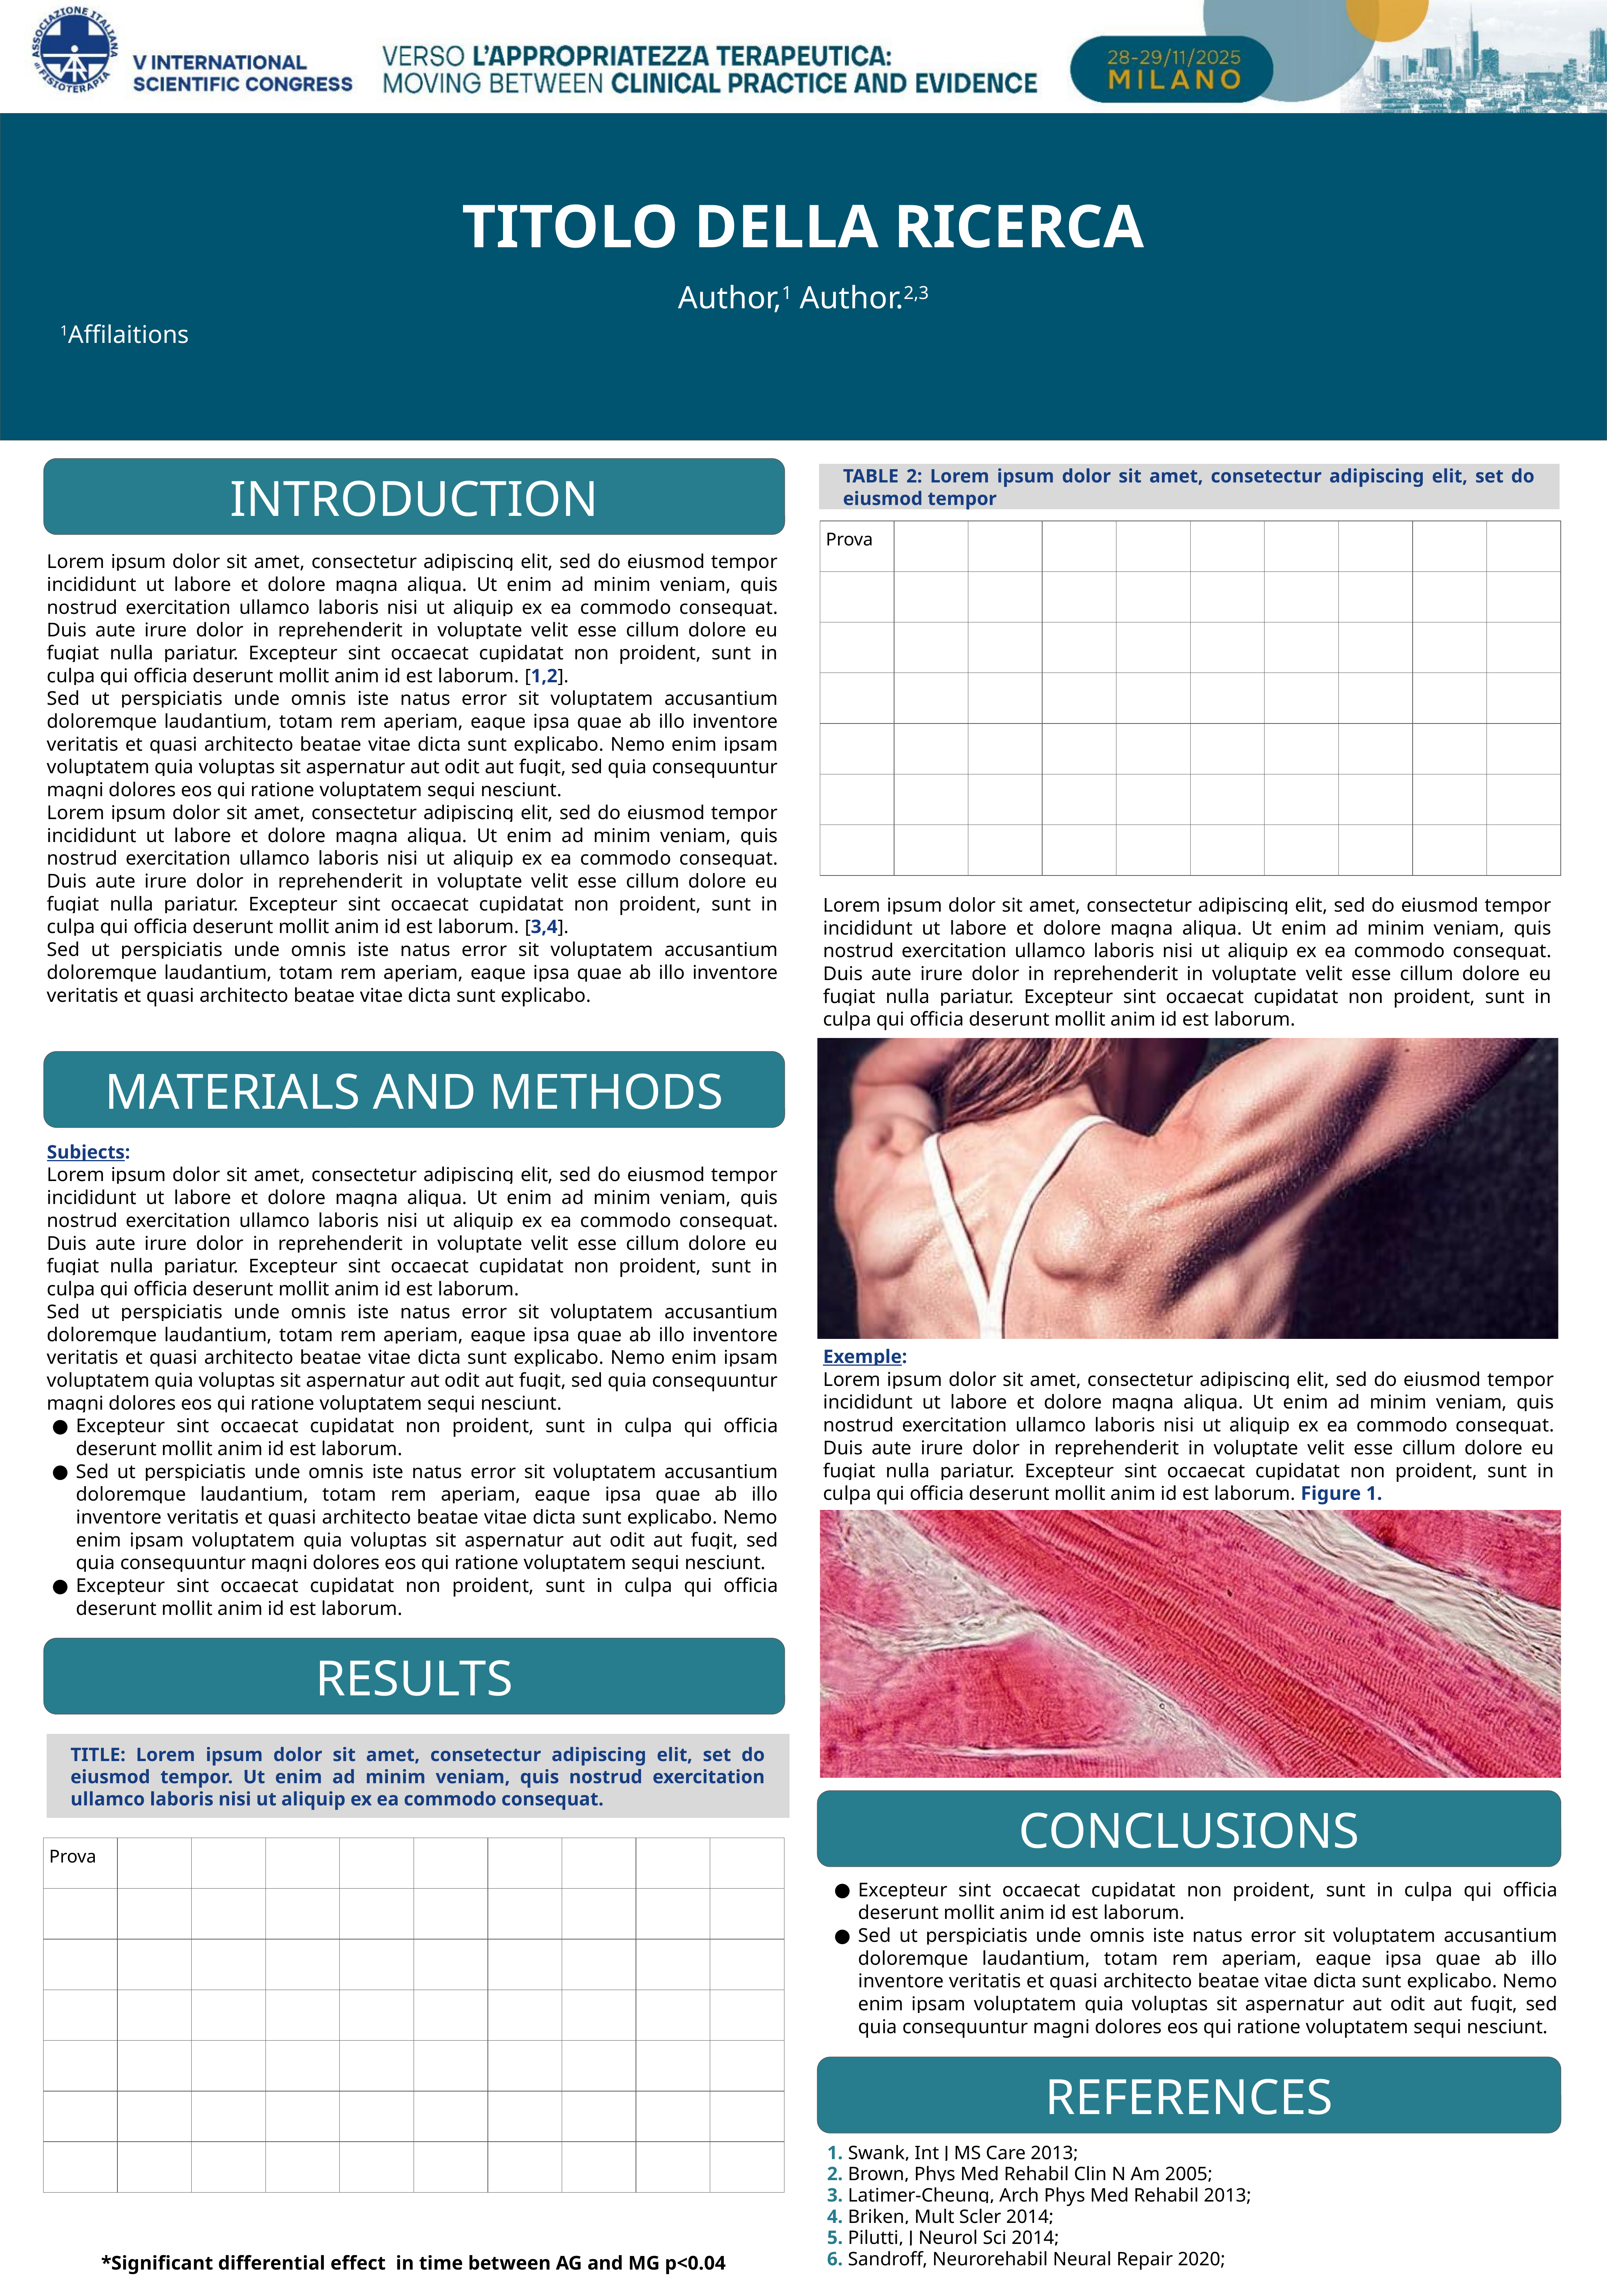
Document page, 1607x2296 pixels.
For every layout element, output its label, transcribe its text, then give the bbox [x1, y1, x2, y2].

table_header [1265, 521, 1338, 571]
table_header [1487, 521, 1560, 571]
table_header [266, 1838, 339, 1888]
table_cell [1116, 622, 1190, 673]
table_cell [414, 1889, 487, 1939]
table_cell [1413, 572, 1486, 622]
table_header [710, 1838, 784, 1888]
table_cell [1191, 673, 1264, 723]
table_cell [562, 2142, 636, 2192]
table_cell [118, 2092, 191, 2141]
table_cell [266, 1940, 339, 1990]
text_box Exemple: Lorem ipsum dolor sit amet, consectetur adipiscing elit, sed do eiusmod tempor incididunt ut labore et dolore magna aliqua. Ut enim ad minim veniam, quis nostrud exercitation ullamco laboris nisi ut aliquip ex ea commodo consequat. Duis aute irure dolor in reprehenderit in voluptate velit esse cillum dolore eu fugiat nulla pariatur. Excepteur sint occaecat cupidatat non proident, sunt in culpa qui officia deserunt mollit anim id est laborum. Figure 1. [817, 1341, 1561, 1510]
table_cell [192, 2041, 266, 2091]
table_header [118, 1838, 191, 1888]
table_cell [636, 2041, 710, 2091]
table_cell [710, 1889, 784, 1939]
table_cell [710, 1990, 784, 2040]
table_cell [1265, 622, 1338, 673]
table_cell [1191, 825, 1264, 875]
table_cell [820, 774, 894, 825]
table_cell [1413, 825, 1486, 875]
table_cell [1116, 724, 1190, 774]
table_cell [118, 1940, 191, 1990]
text_box RESULTS [44, 1638, 785, 1714]
table_cell [1191, 724, 1264, 774]
table_header [894, 521, 968, 571]
table_cell [192, 1940, 266, 1990]
table_header Prova [820, 521, 894, 571]
table_cell [1043, 774, 1116, 825]
table_cell [340, 1940, 414, 1990]
table_cell [44, 2041, 117, 2091]
table_cell [340, 1889, 414, 1939]
table_header [1339, 521, 1412, 571]
text_box Lorem ipsum dolor sit amet, consectetur adipiscing elit, sed do eiusmod tempor incididunt ut labore et dolore magna aliqua. Ut enim ad minim veniam, quis nostrud exercitation ullamco laboris nisi ut aliquip ex ea commodo consequat. Duis aute irure dolor in reprehenderit in voluptate velit esse cillum dolore eu fugiat nulla pariatur. Excepteur sint occaecat cupidatat non proident, sunt in culpa qui officia deserunt mollit anim id est laborum. [1,2]. Sed ut perspiciatis unde omnis iste natus error sit voluptatem accusantium doloremque laudantium, totam rem aperiam, eaque ipsa quae ab illo inventore veritatis et quasi architecto beatae vitae dicta sunt explicabo. Nemo enim ipsam voluptatem quia voluptas sit aspernatur aut odit aut fugit, sed quia consequuntur magni dolores eos qui ratione voluptatem sequi nesciunt. Lorem ipsum dolor sit amet, consectetur adipiscing elit, sed do eiusmod tempor incididunt ut labore et dolore magna aliqua. Ut enim ad minim veniam, quis nostrud exercitation ullamco laboris nisi ut aliquip ex ea commodo consequat. Duis aute irure dolor in reprehenderit in voluptate velit esse cillum dolore eu fugiat nulla pariatur. Excepteur sint occaecat cupidatat non proident, sunt in culpa qui officia deserunt mollit anim id est laborum. [3,4]. Sed ut perspiciatis unde omnis iste natus error sit voluptatem accusantium doloremque laudantium, totam rem aperiam, eaque ipsa quae ab illo inventore veritatis et quasi architecto beatae vitae dicta sunt explicabo. [41, 543, 785, 1011]
table_header [488, 1838, 562, 1888]
table_cell [1487, 825, 1560, 875]
table_cell [1116, 825, 1190, 875]
table_cell [488, 1990, 562, 2040]
text_box *Significant differential effect in time between AG and MG p<0.04 [49, 2245, 779, 2281]
table_cell [710, 2142, 784, 2192]
table_cell [266, 1990, 339, 2040]
table_cell [1339, 774, 1412, 825]
table_cell [1413, 622, 1486, 673]
table_cell [1116, 774, 1190, 825]
table_cell [562, 1940, 636, 1990]
table_cell [968, 673, 1042, 723]
table_cell [636, 1990, 710, 2040]
table_header Prova [44, 1838, 117, 1888]
table_cell [562, 2041, 636, 2091]
table_cell [894, 572, 968, 622]
table_cell [118, 1889, 191, 1939]
text_box Subjects: Lorem ipsum dolor sit amet, consectetur adipiscing elit, sed do eiusmod tempor incididunt ut labore et dolore magna aliqua. Ut enim ad minim veniam, quis nostrud exercitation ullamco laboris nisi ut aliquip ex ea commodo consequat. Duis aute irure dolor in reprehenderit in voluptate velit esse cillum dolore eu fugiat nulla pariatur. Excepteur sint occaecat cupidatat non proident, sunt in culpa qui officia deserunt mollit anim id est laborum. Sed ut perspiciatis unde omnis iste natus error sit voluptatem accusantium doloremque laudantium, totam rem aperiam, eaque ipsa quae ab illo inventore veritatis et quasi architecto beatae vitae dicta sunt explicabo. Nemo enim ipsam voluptatem quia voluptas sit aspernatur aut odit aut fugit, sed quia consequuntur magni dolores eos qui ratione voluptatem sequi nesciunt. Excepteur sint occaecat cupidatat non proident, sunt in culpa qui officia deserunt mollit anim id est laborum. Sed ut perspiciatis unde omnis iste natus error sit voluptatem accusantium doloremque laudantium, totam rem aperiam, eaque ipsa quae ab illo inventore veritatis et quasi architecto beatae vitae dicta sunt explicabo. Nemo enim ipsam voluptatem quia voluptas sit aspernatur aut odit aut fugit, sed quia consequuntur magni dolores eos qui ratione voluptatem sequi nesciunt. Excepteur sint occaecat cupidatat non proident, sunt in culpa qui officia deserunt mollit anim id est laborum. [41, 1134, 785, 1638]
table_cell [414, 1940, 487, 1990]
text_box MATERIALS AND METHODS [44, 1051, 785, 1128]
table_header [414, 1838, 487, 1888]
table_cell [820, 673, 894, 723]
table_cell [266, 2041, 339, 2091]
table_cell [1043, 825, 1116, 875]
table_cell [340, 2041, 414, 2091]
text_box TITOLO DELLA RICERCA Author,1 Author.2,3 1Affilaitions [54, 147, 1553, 430]
table_cell [636, 1889, 710, 1939]
table_cell [192, 2142, 266, 2192]
table_cell [118, 2041, 191, 2091]
table_cell [118, 1990, 191, 2040]
table_cell [266, 2092, 339, 2141]
table_cell [1043, 572, 1116, 622]
table_cell [1191, 774, 1264, 825]
table_cell [1339, 724, 1412, 774]
table_cell [44, 1990, 117, 2040]
table_header [636, 1838, 710, 1888]
table_cell [1339, 622, 1412, 673]
table_cell [894, 774, 968, 825]
table_header [1043, 521, 1116, 571]
table_cell [968, 774, 1042, 825]
table_header [1191, 521, 1264, 571]
table_header [1116, 521, 1190, 571]
table_cell [488, 1889, 562, 1939]
table_cell [1043, 673, 1116, 723]
table_header [192, 1838, 266, 1888]
table_cell [192, 1889, 266, 1939]
table_cell [1265, 673, 1338, 723]
table_cell [636, 2142, 710, 2192]
table_cell [340, 2142, 414, 2192]
text_box INTRODUCTION [44, 458, 785, 535]
table_cell [562, 2092, 636, 2141]
table_cell [636, 1940, 710, 1990]
picture [0, 0, 1607, 113]
table_cell [1487, 673, 1560, 723]
table_cell [562, 1889, 636, 1939]
text_box TABLE 2: Lorem ipsum dolor sit amet, consetectur adipiscing elit, set do eiusmod tempor [819, 463, 1560, 510]
table_cell [820, 825, 894, 875]
table_header [562, 1838, 636, 1888]
table_cell [1339, 825, 1412, 875]
text_box CONCLUSIONS [817, 1791, 1561, 1867]
table_cell [1265, 825, 1338, 875]
table_header [968, 521, 1042, 571]
table_cell [44, 1889, 117, 1939]
table_cell [1116, 673, 1190, 723]
table_cell [968, 572, 1042, 622]
table_header [340, 1838, 414, 1888]
text_box Excepteur sint occaecat cupidatat non proident, sunt in culpa qui officia deserunt mollit anim id est laborum. Sed ut perspiciatis unde omnis iste natus error sit voluptatem accusantium doloremque laudantium, totam rem aperiam, eaque ipsa quae ab illo inventore veritatis et quasi architecto beatae vitae dicta sunt explicabo. Nemo enim ipsam voluptatem quia voluptas sit aspernatur aut odit aut fugit, sed quia consequuntur magni dolores eos qui ratione voluptatem sequi nesciunt. [823, 1871, 1564, 2043]
table_cell [266, 2142, 339, 2192]
table_cell [1339, 673, 1412, 723]
text_box 1. Swank, Int J MS Care 2013; 2. Brown, Phys Med Rehabil Clin N Am 2005; 3. Latimer-Cheung, Arch Phys Med Rehabil 2013; 4. Briken, Mult Scler 2014; 5. Pilutti, J Neurol Sci 2014; 6. Sandroff, Neurorehabil Neural Repair 2020; [821, 2136, 1552, 2272]
table_cell [894, 724, 968, 774]
table_cell [894, 825, 968, 875]
table_cell [266, 1889, 339, 1939]
table_cell [1413, 673, 1486, 723]
table_cell [1413, 724, 1486, 774]
table_cell [1265, 572, 1338, 622]
text_box Lorem ipsum dolor sit amet, consectetur adipiscing elit, sed do eiusmod tempor incididunt ut labore et dolore magna aliqua. Ut enim ad minim veniam, quis nostrud exercitation ullamco laboris nisi ut aliquip ex ea commodo consequat. Duis aute irure dolor in reprehenderit in voluptate velit esse cillum dolore eu fugiat nulla pariatur. Excepteur sint occaecat cupidatat non proident, sunt in culpa qui officia deserunt mollit anim id est laborum. [817, 887, 1558, 1031]
table_cell [488, 1940, 562, 1990]
table_cell [488, 2041, 562, 2091]
table_cell [1191, 572, 1264, 622]
table_cell [968, 622, 1042, 673]
text_box [0, 117, 1607, 440]
table_cell [820, 572, 894, 622]
table_cell [1265, 774, 1338, 825]
table_cell [44, 2092, 117, 2141]
table_cell [894, 622, 968, 673]
table_cell [1487, 622, 1560, 673]
text_box TITLE: Lorem ipsum dolor sit amet, consetectur adipiscing elit, set do eiusmod tempor. Ut enim ad minim veniam, quis nostrud exercitation ullamco laboris nisi ut aliquip ex ea commodo consequat. [46, 1733, 790, 1818]
table_cell [414, 2142, 487, 2192]
table_cell [710, 2092, 784, 2141]
table_cell [710, 1940, 784, 1990]
table_cell [968, 724, 1042, 774]
table_cell [192, 2092, 266, 2141]
table_cell [1265, 724, 1338, 774]
table_header [1413, 521, 1486, 571]
picture [817, 1038, 1558, 1339]
table_cell [44, 1940, 117, 1990]
text_box REFERENCES [817, 2057, 1561, 2133]
table_cell [1413, 774, 1486, 825]
table_cell [968, 825, 1042, 875]
table_cell [562, 1990, 636, 2040]
table_cell [118, 2142, 191, 2192]
table_cell [710, 2041, 784, 2091]
table_cell [1116, 572, 1190, 622]
table_cell [1043, 724, 1116, 774]
table_cell [820, 622, 894, 673]
table_cell [488, 2142, 562, 2192]
table_cell [1487, 774, 1560, 825]
table_cell [820, 724, 894, 774]
table_cell [636, 2092, 710, 2141]
table_cell [340, 2092, 414, 2141]
table_cell [414, 2041, 487, 2091]
table_cell [1487, 724, 1560, 774]
table_cell [1191, 622, 1264, 673]
table_cell [1043, 622, 1116, 673]
table_cell [414, 1990, 487, 2040]
table_cell [1339, 572, 1412, 622]
table_cell [1487, 572, 1560, 622]
table_cell [414, 2092, 487, 2141]
table_cell [44, 2142, 117, 2192]
table_cell [340, 1990, 414, 2040]
table_cell [192, 1990, 266, 2040]
table_cell [894, 673, 968, 723]
table_cell [488, 2092, 562, 2141]
picture [820, 1510, 1561, 1778]
